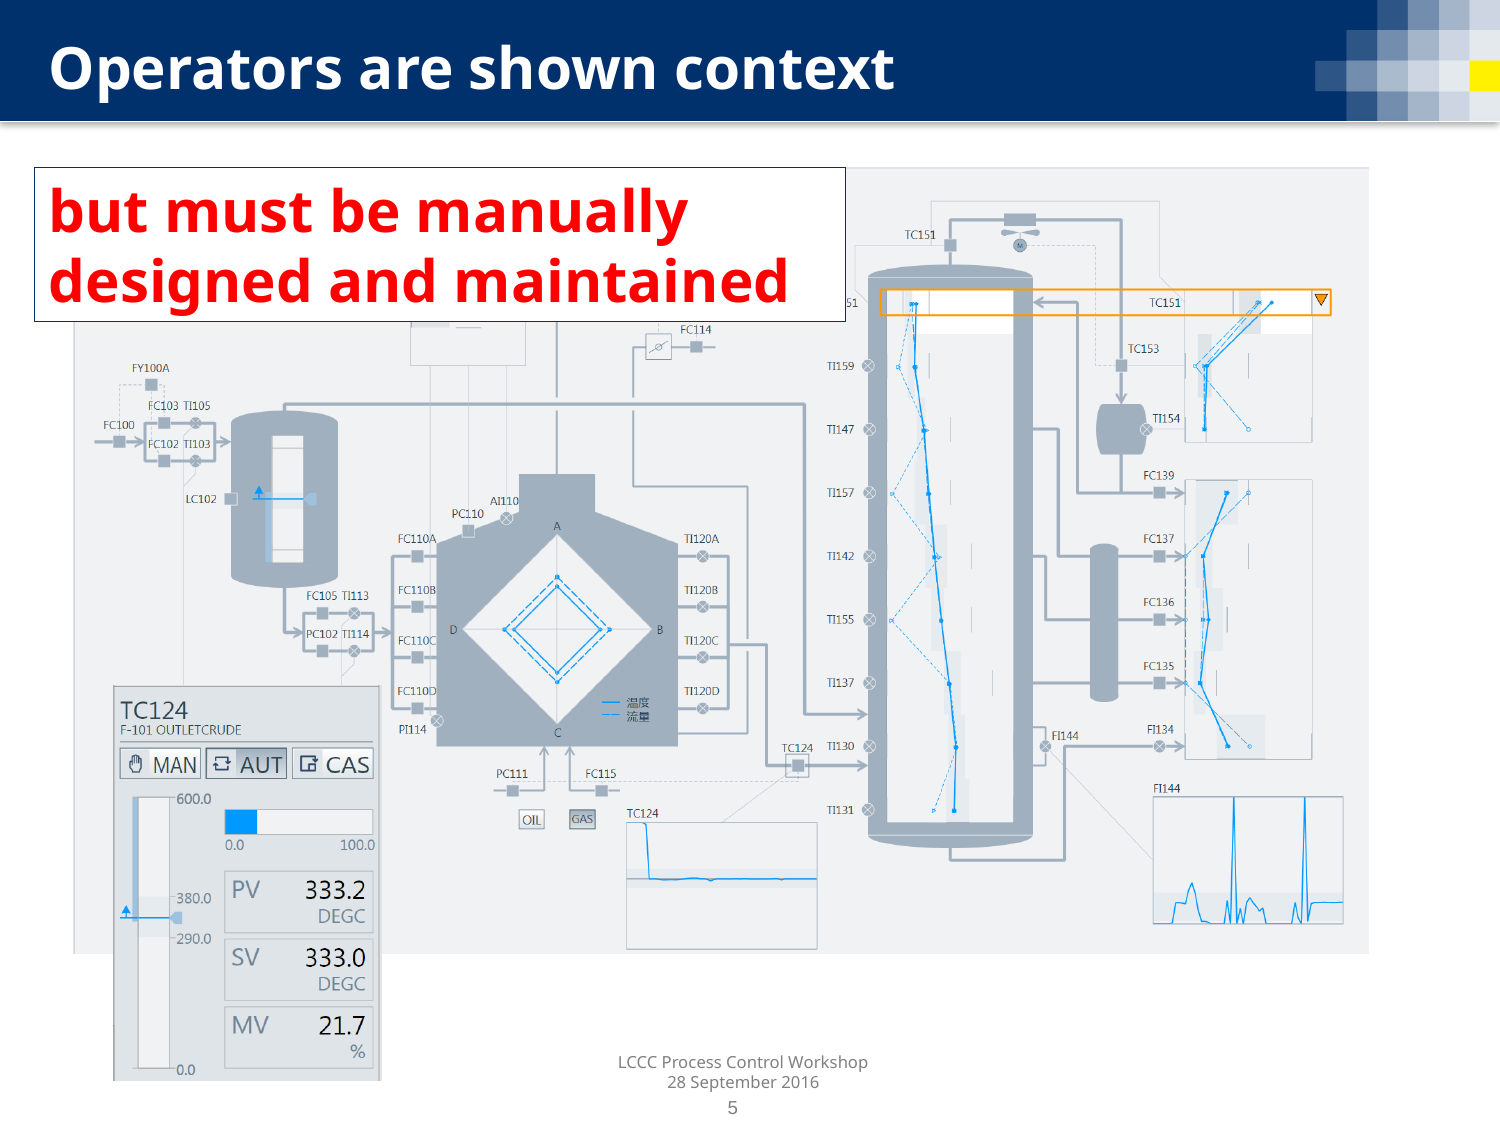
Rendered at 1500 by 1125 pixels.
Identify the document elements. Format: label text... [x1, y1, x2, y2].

picture [1305, 0, 1500, 122]
list Operators are shown context [48, 23, 972, 105]
picture [73, 166, 1369, 1082]
text_box but must be manually designed and maintained [34, 167, 71, 322]
